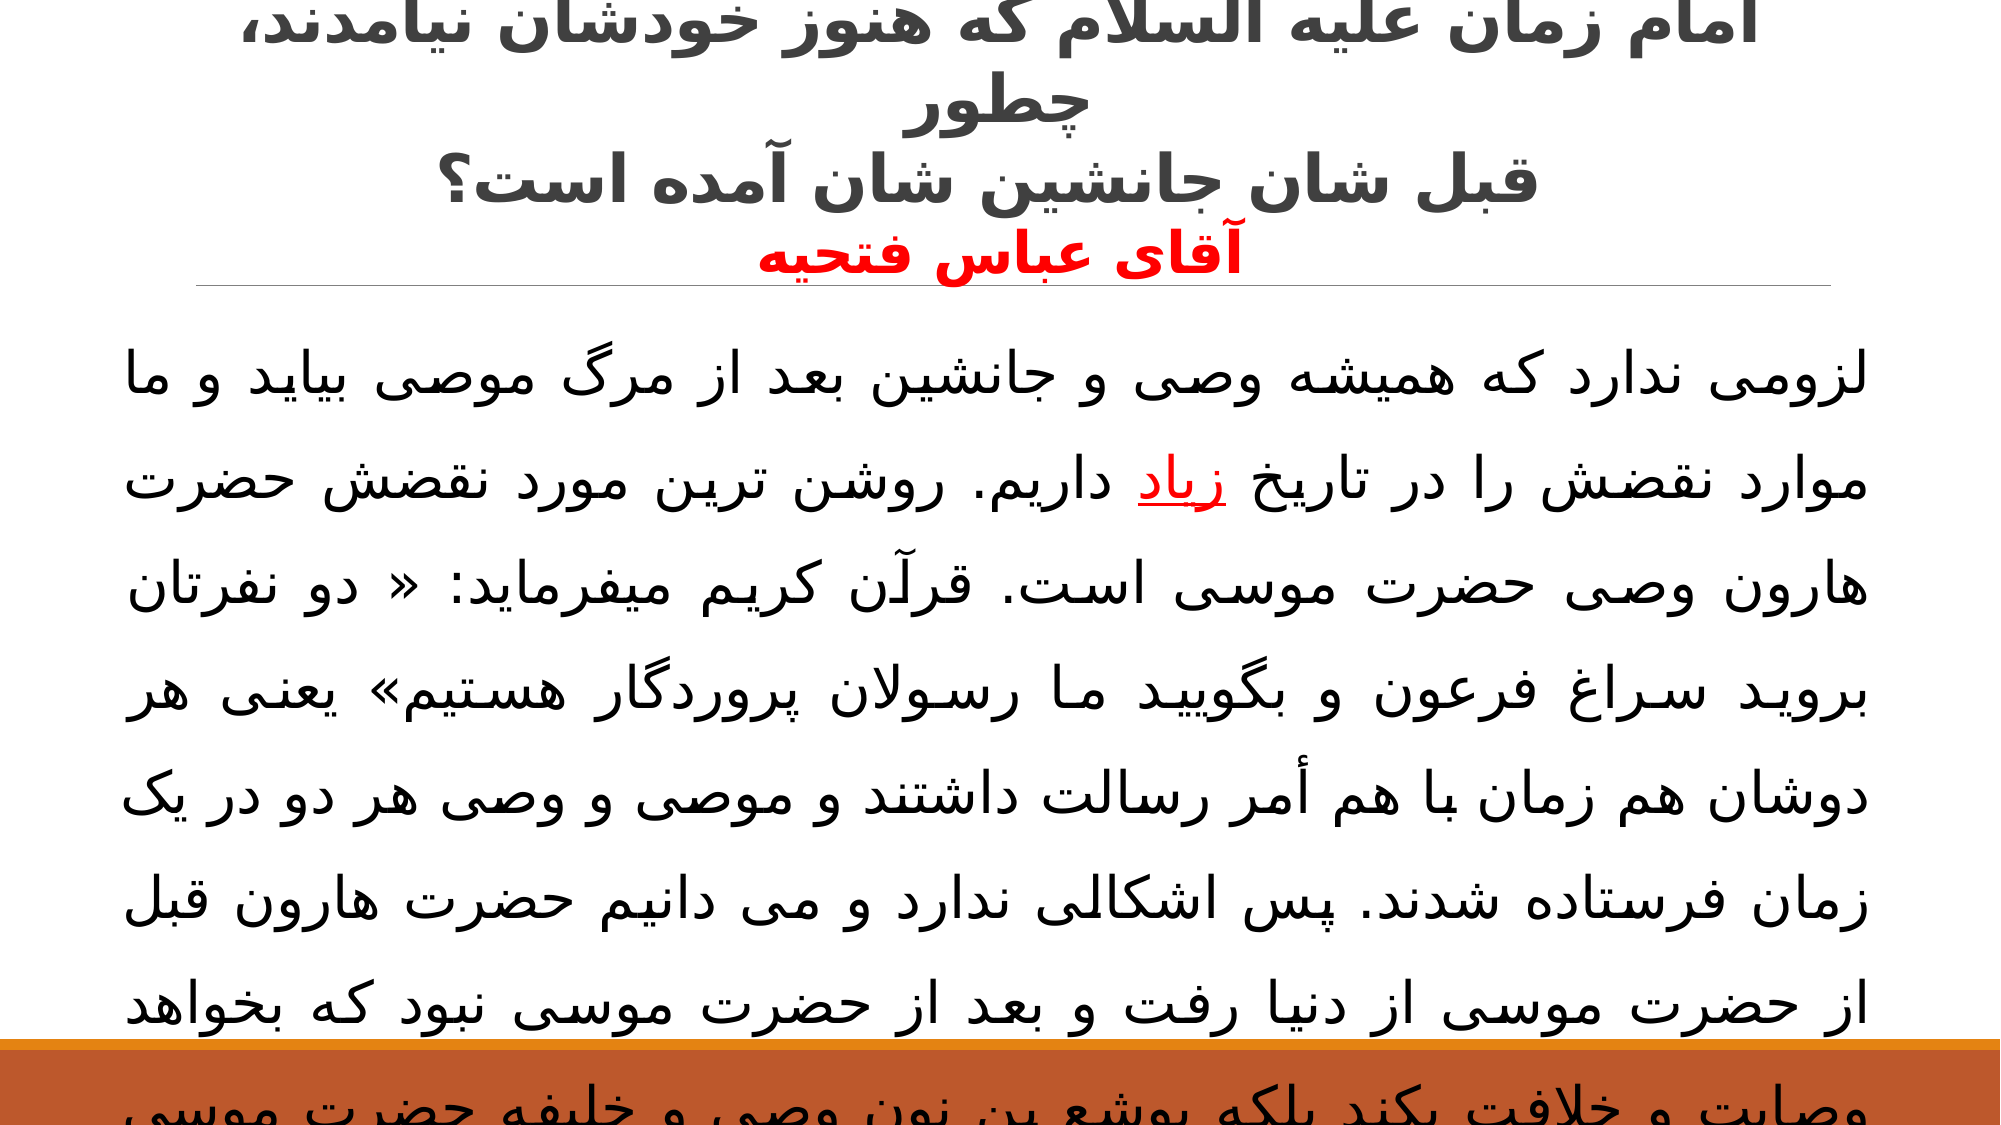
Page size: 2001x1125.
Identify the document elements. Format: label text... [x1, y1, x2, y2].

list لزومی ندارد که همیشه وصی و جانشین بعد از مرگ موصی بیاید و ما موارد نقضش را در تاریخ زیاد داریم. روشن ترین مورد نقضش حضرت هارون وصی حضرت موسی است. قرآن کریم میفرماید: « دو نفرتان بروید سراغ فرعون و بگویید ما رسولان پروردگار هستیم» یعنی هر دوشان هم زمان با هم أمر رسالت داشتند و موصی و وصی هر دو در یک زمان فرستاده شدند. پس اشکالی ندارد و می دانیم حضرت هارون قبل از حضرت موسی از دنیا رفت و بعد از حضرت موسی نبود که بخواهد وصایت و خلافت بکند بلکه یوشع بن نون وصی و خلیفه حضرت موسی شد. اما عمده خلافت حضرت هارون [119, 293, 1886, 838]
title امام زمان علیه السلام که هنوز خودشان نیامدند، چطور قبل شان جانشین شان آمده است؟ آقای عباس فتحیه [212, 79, 1788, 293]
